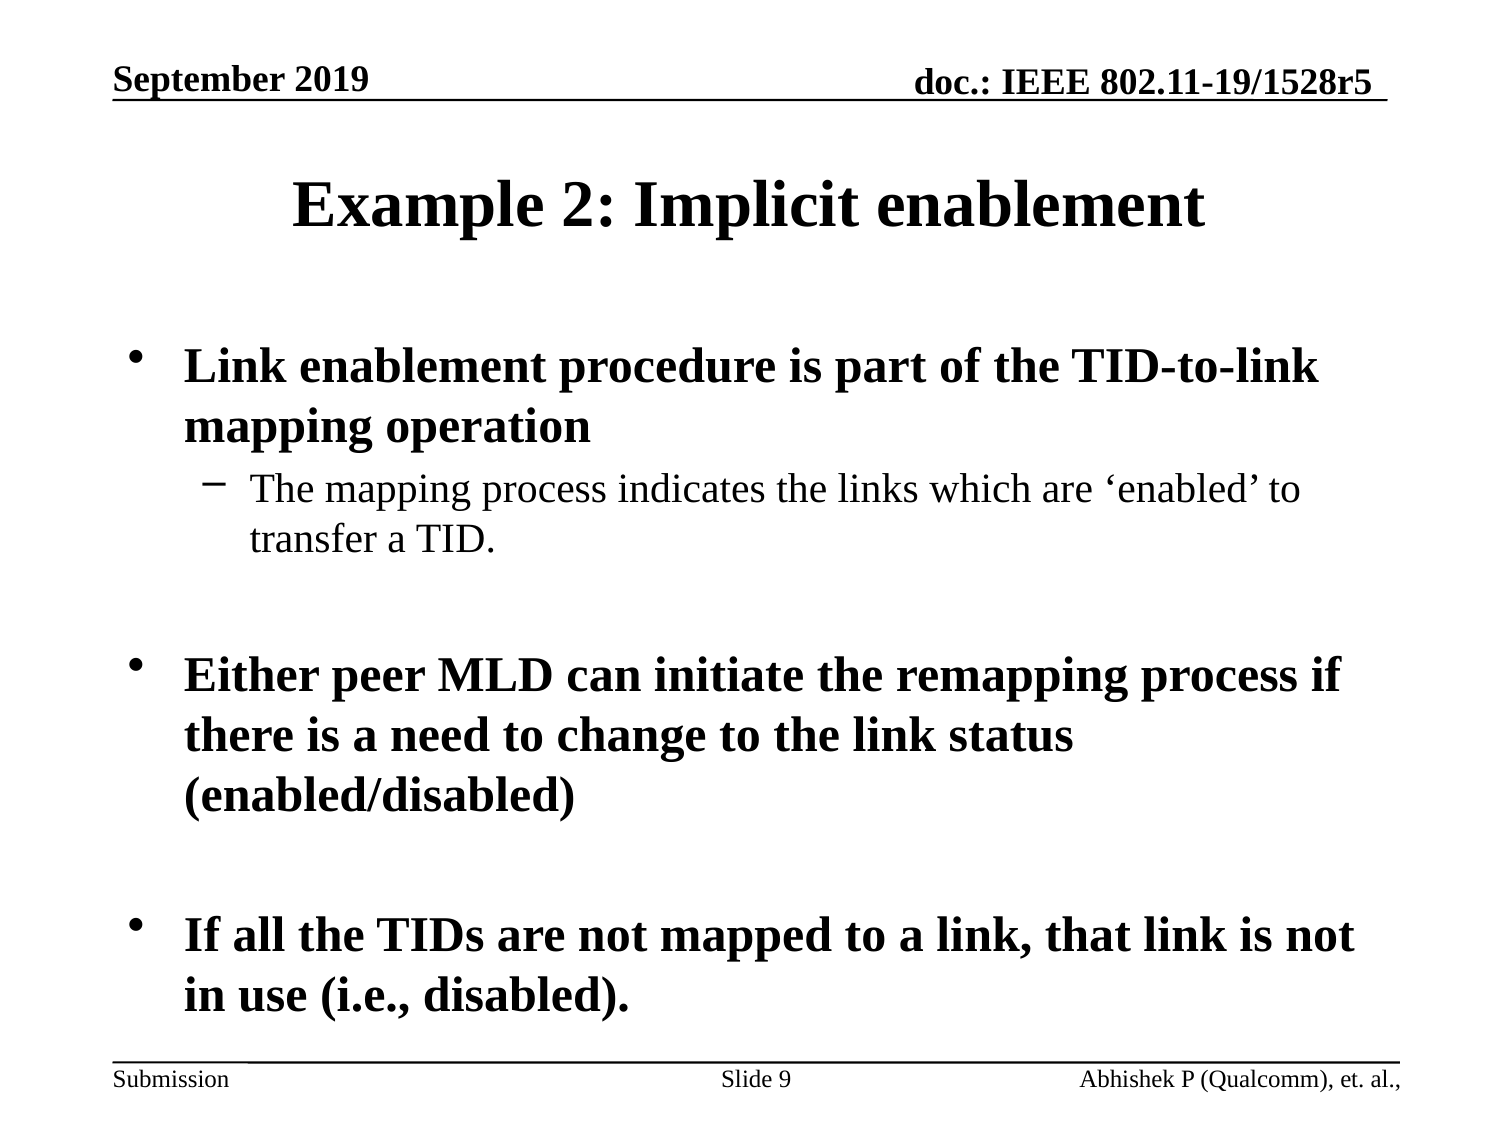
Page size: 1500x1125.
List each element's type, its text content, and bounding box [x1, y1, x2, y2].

slide_number Slide 9 [712, 1061, 801, 1093]
list Link enablement procedure is part of the TID-to-link mapping operation The mapping process indicates the links which are ‘enabled’ to transfer a TID. Either peer MLD can initiate the remapping process if there is a need to change to the link status (enabled/disabled) If all the TIDs are not mapped to a link, that link is not in use (i.e., disabled). [112, 324, 1388, 1045]
footer Abhishek P (Qualcomm), et. al., [949, 1061, 1402, 1093]
title Example 2: Implicit enablement [112, 112, 1388, 288]
